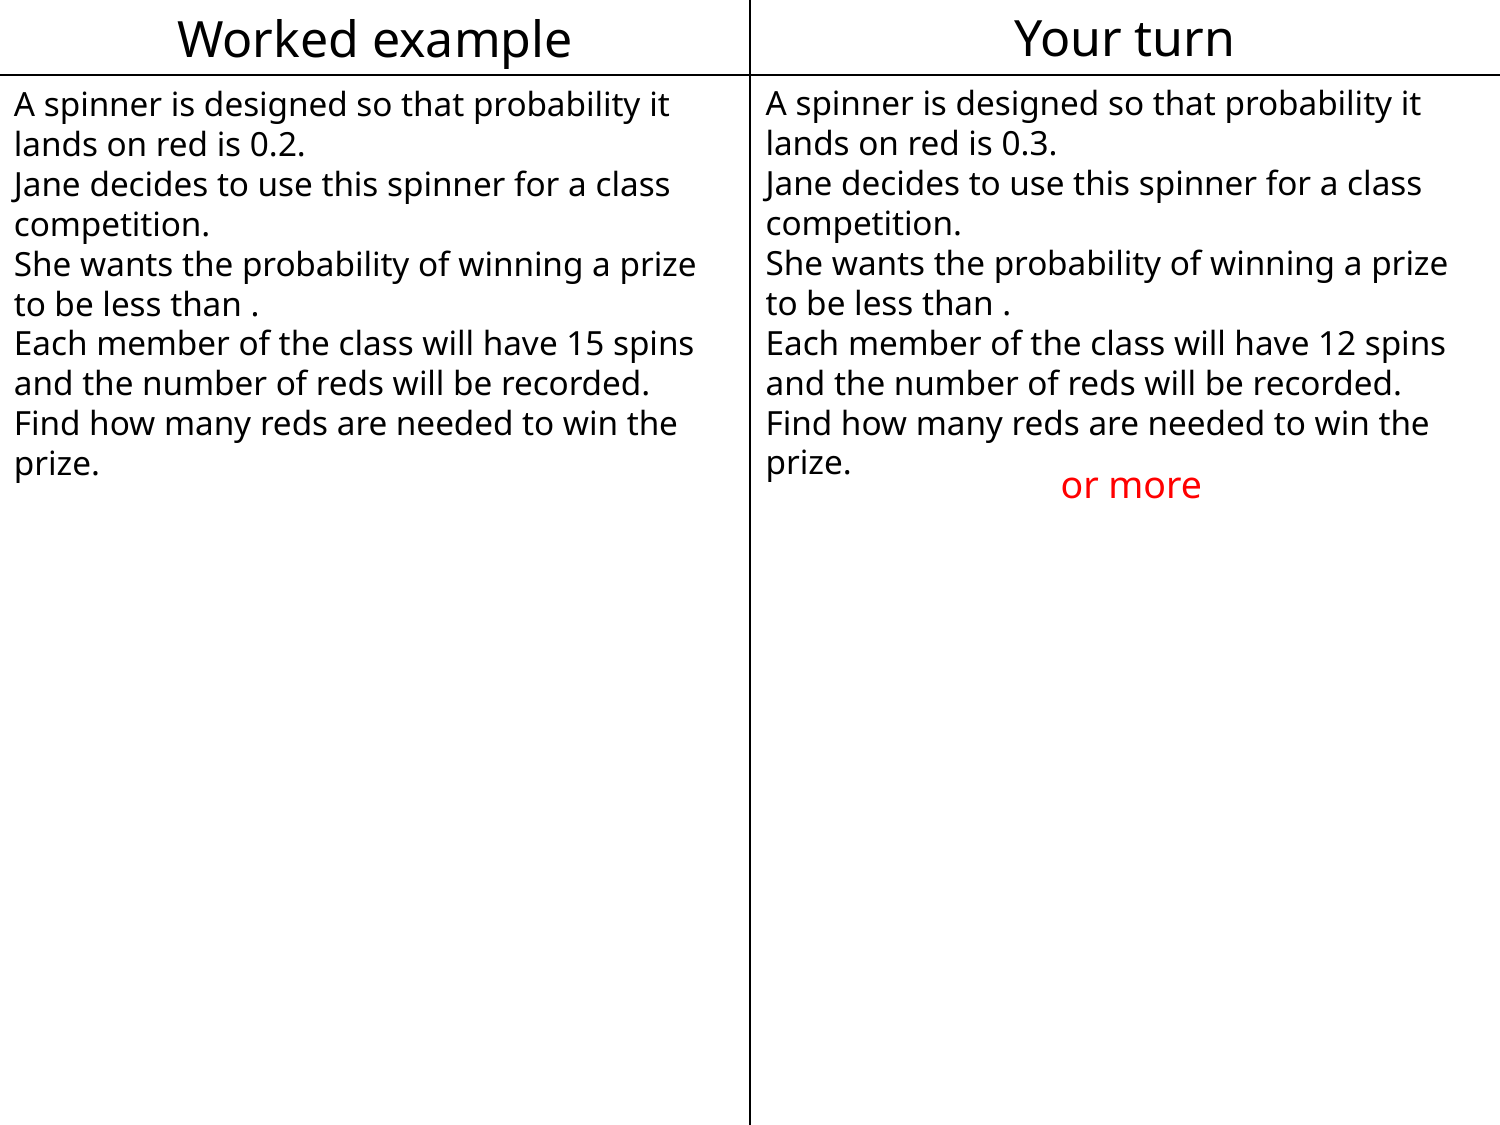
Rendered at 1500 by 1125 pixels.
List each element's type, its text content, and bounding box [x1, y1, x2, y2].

text_box Your turn [751, 0, 1500, 74]
text_box Worked example [0, 0, 749, 74]
